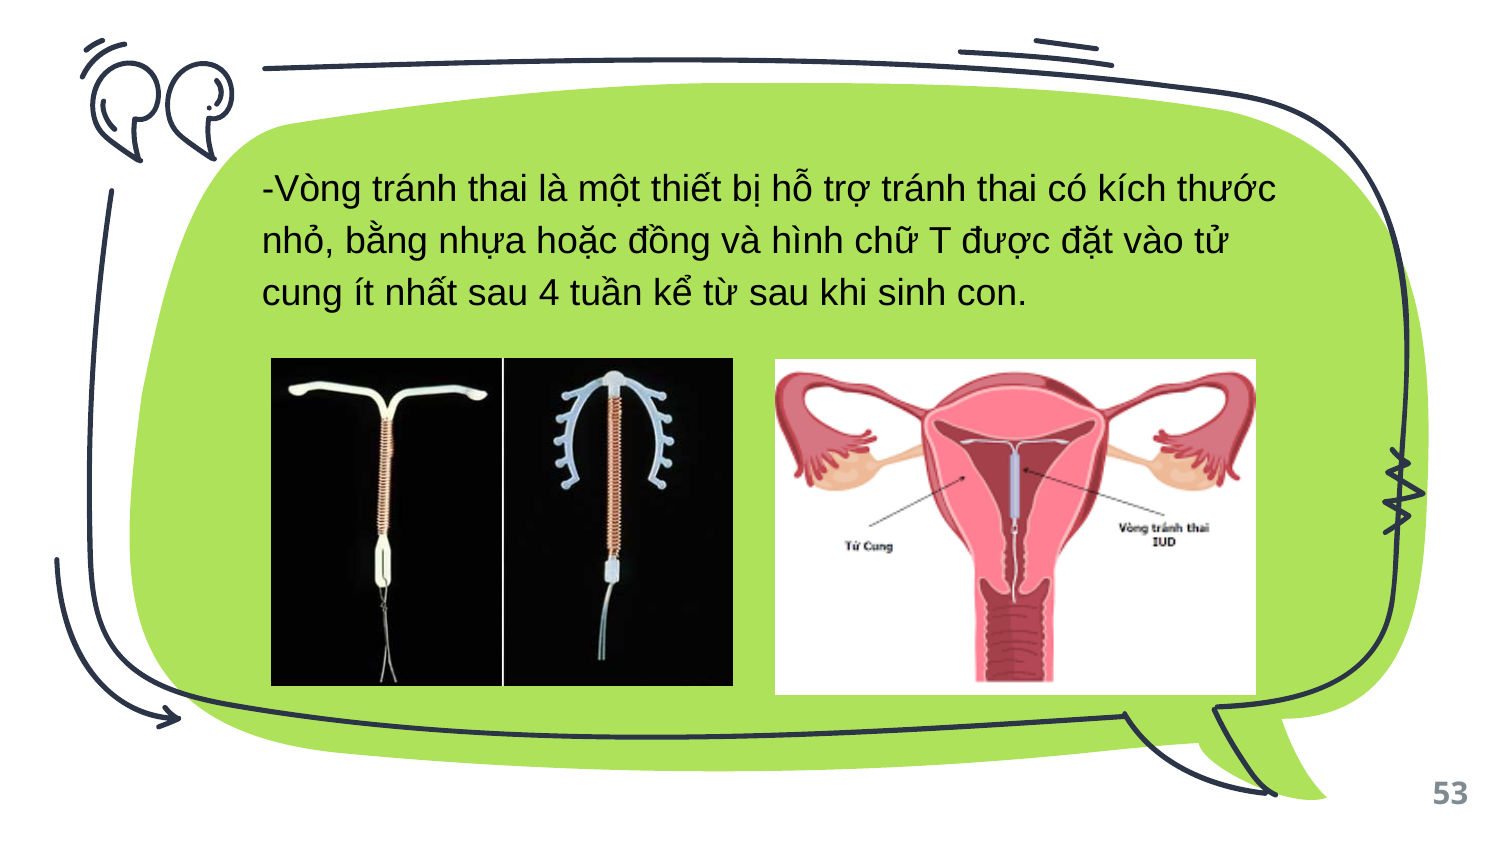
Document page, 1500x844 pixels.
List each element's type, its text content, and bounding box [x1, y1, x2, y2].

picture [775, 359, 1256, 696]
slide_number 53 [1378, 769, 1469, 820]
picture [271, 357, 733, 687]
text_box -Vòng tránh thai là một thiết bị hỗ trợ tránh thai có kích thước nhỏ, bằng nhựa hoặc đồng và hình chữ T được đặt vào tử cung ít nhất sau 4 tuần kể từ sau khi sinh con. [246, 142, 1301, 410]
